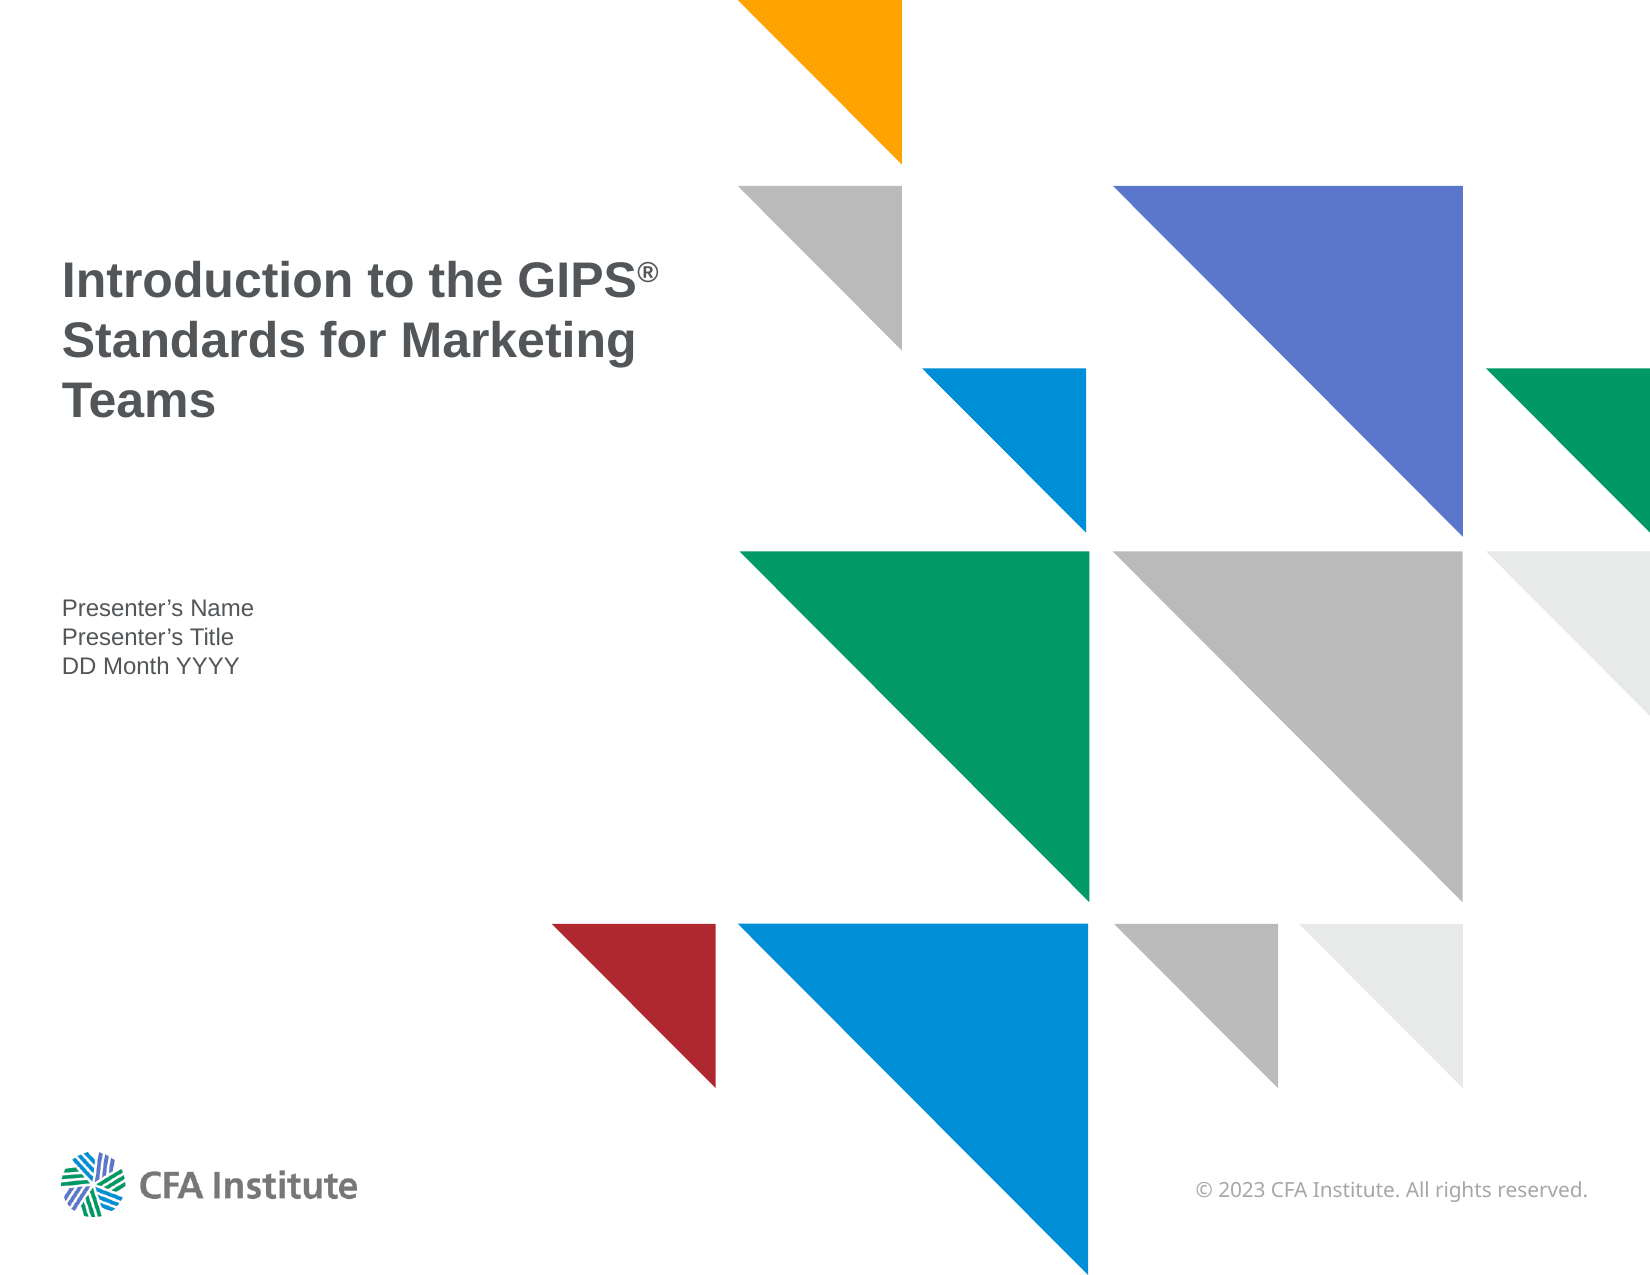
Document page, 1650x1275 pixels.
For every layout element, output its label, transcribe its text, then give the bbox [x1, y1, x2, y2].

list Introduction to the GIPS® Standards for Marketing Teams [61, 247, 696, 518]
picture [61, 1152, 357, 1217]
list Presenter’s Name Presenter’s Title DD Month YYYY [61, 592, 547, 805]
footer © 2023 CFA Institute. All rights reserved. [1116, 1134, 1589, 1203]
